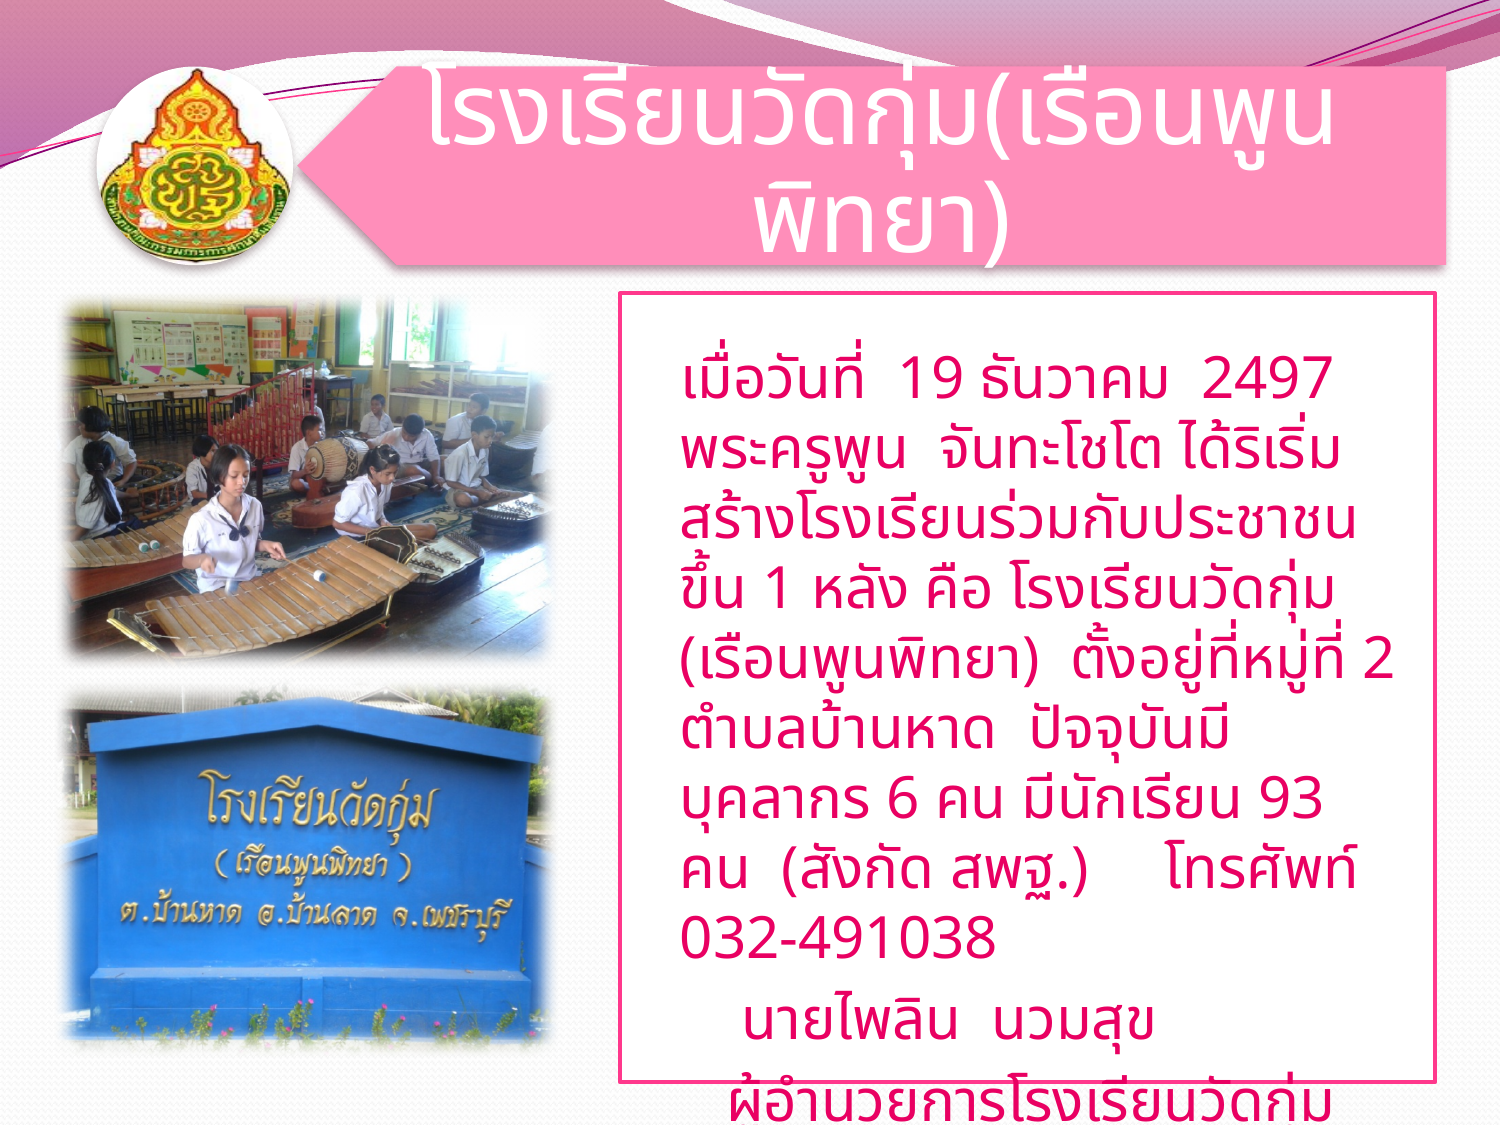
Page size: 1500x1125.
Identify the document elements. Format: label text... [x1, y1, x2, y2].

list เมื่อวันที่ 19 ธันวาคม 2497 พระครูพูน จันทะโชโต ได้ริเริ่มสร้างโรงเรียนร่วมกับประชาชนขึ้น 1 หลัง คือ โรงเรียนวัดกุ่ม (เรือนพูนพิทยา) ตั้งอยู่ที่หมู่ที่ 2 ตำบลบ้านหาด ปัจจุบันมีบุคลากร 6 คน มีนักเรียน 93 คน (สังกัด สพฐ.) โทรศัพท์ 032-491038 นายไพลิน นวมสุข ผู้อำนวยการโรงเรียนวัดกุ่ม ผลงานโดดเด่นด้านดนตรีไทยและการส่งเสริมอาชีพให้นักเรียน [618, 291, 1437, 1084]
picture [52, 678, 560, 1059]
picture [52, 290, 560, 671]
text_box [90, 66, 1497, 266]
